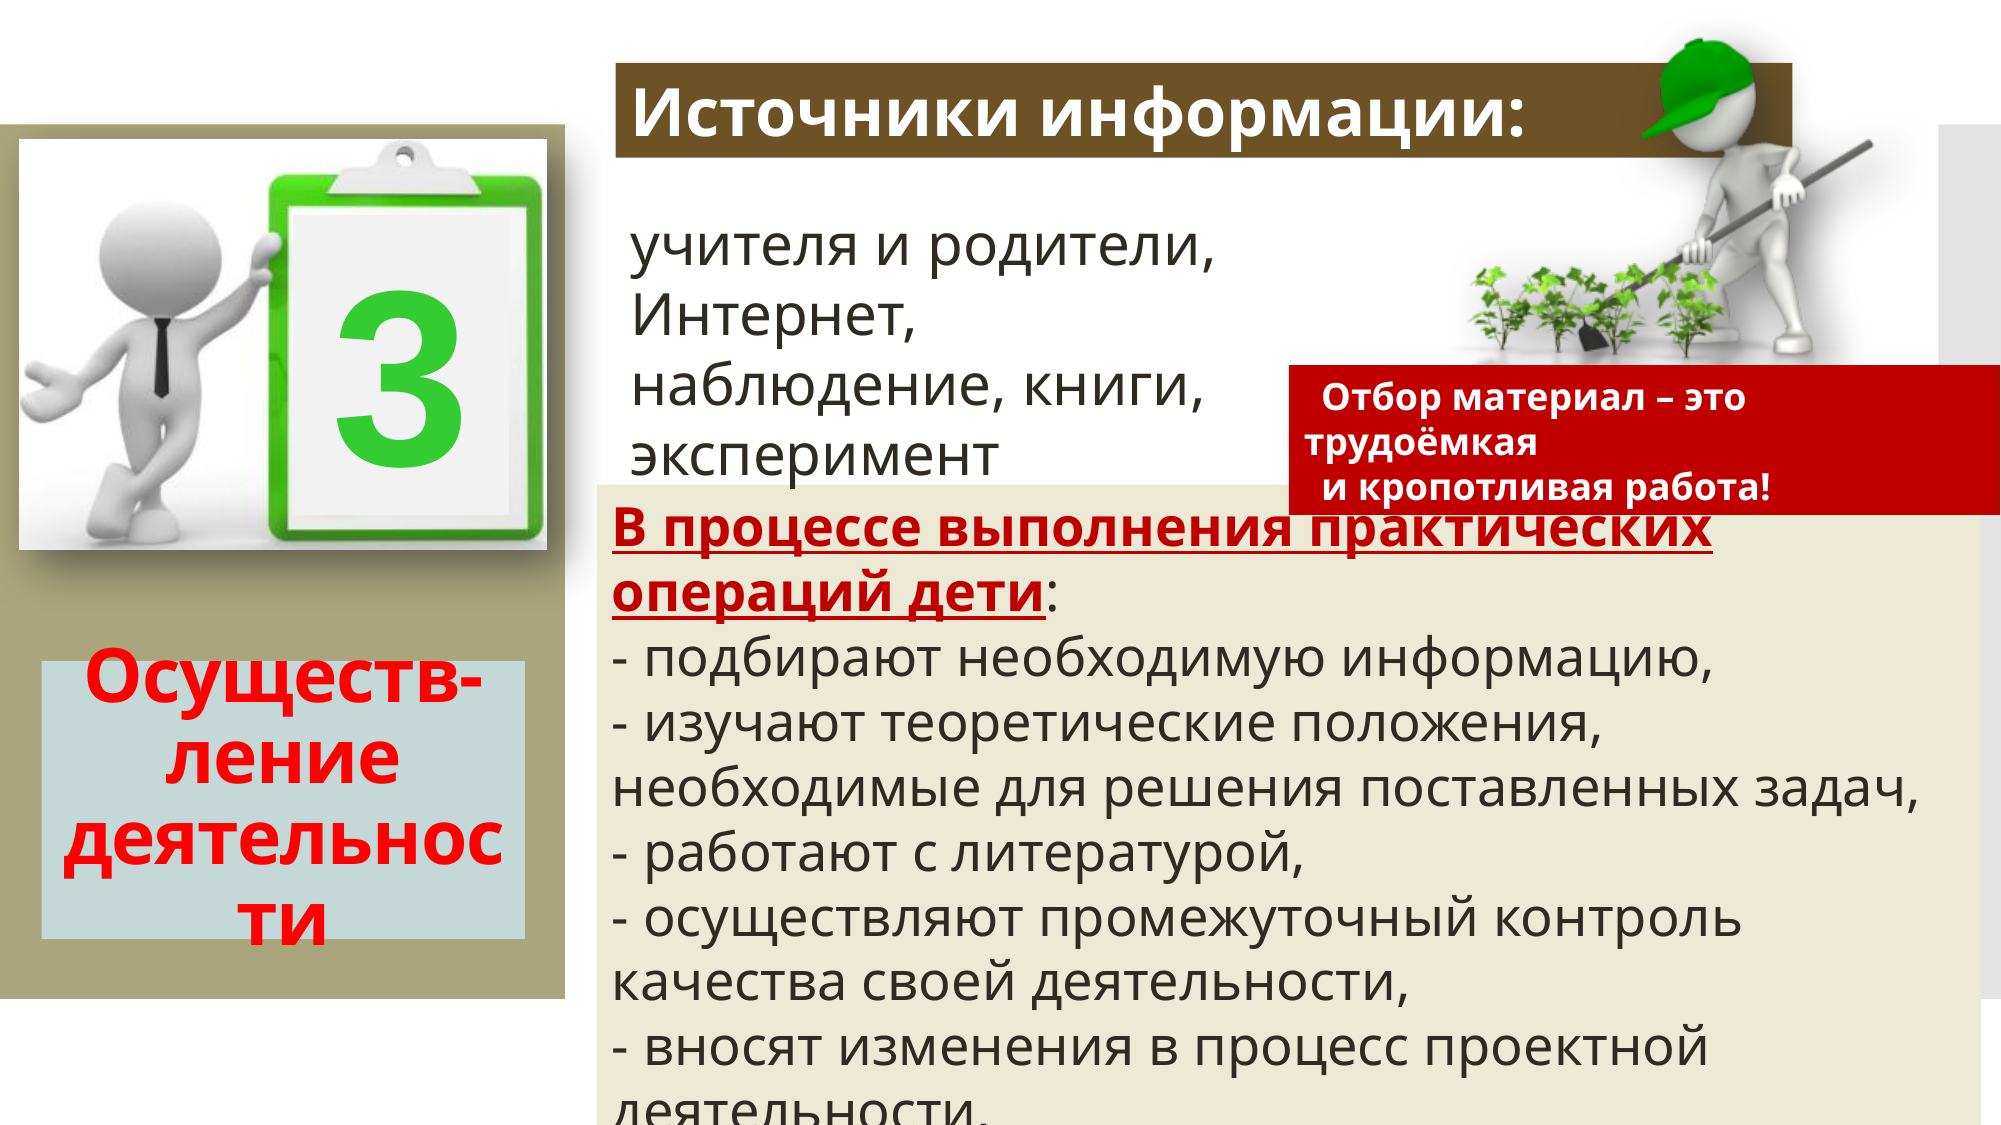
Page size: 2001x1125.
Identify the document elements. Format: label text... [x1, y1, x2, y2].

text_box Источники информации: [615, 62, 1397, 158]
picture [1413, 28, 1915, 405]
text_box Отбор материал – это трудоёмкая и кропотливая работа! [1288, 365, 2000, 515]
title Осуществ-ление деятельности [41, 660, 525, 940]
picture [19, 139, 548, 551]
text_box учителя и родители, Интернет, наблюдение, книги, эксперимент [615, 199, 1308, 495]
text_box В процессе выполнения практических операций дети: - подбирают необходимую информацию, - изучают теоретические положения, необходимые для решения поставленных задач, - работают с литературой, - осуществляют промежуточный контроль качества своей деятельности, - вносят изменения в процесс проектной деятельности, - корректируют последовательность операций [596, 484, 1982, 1125]
